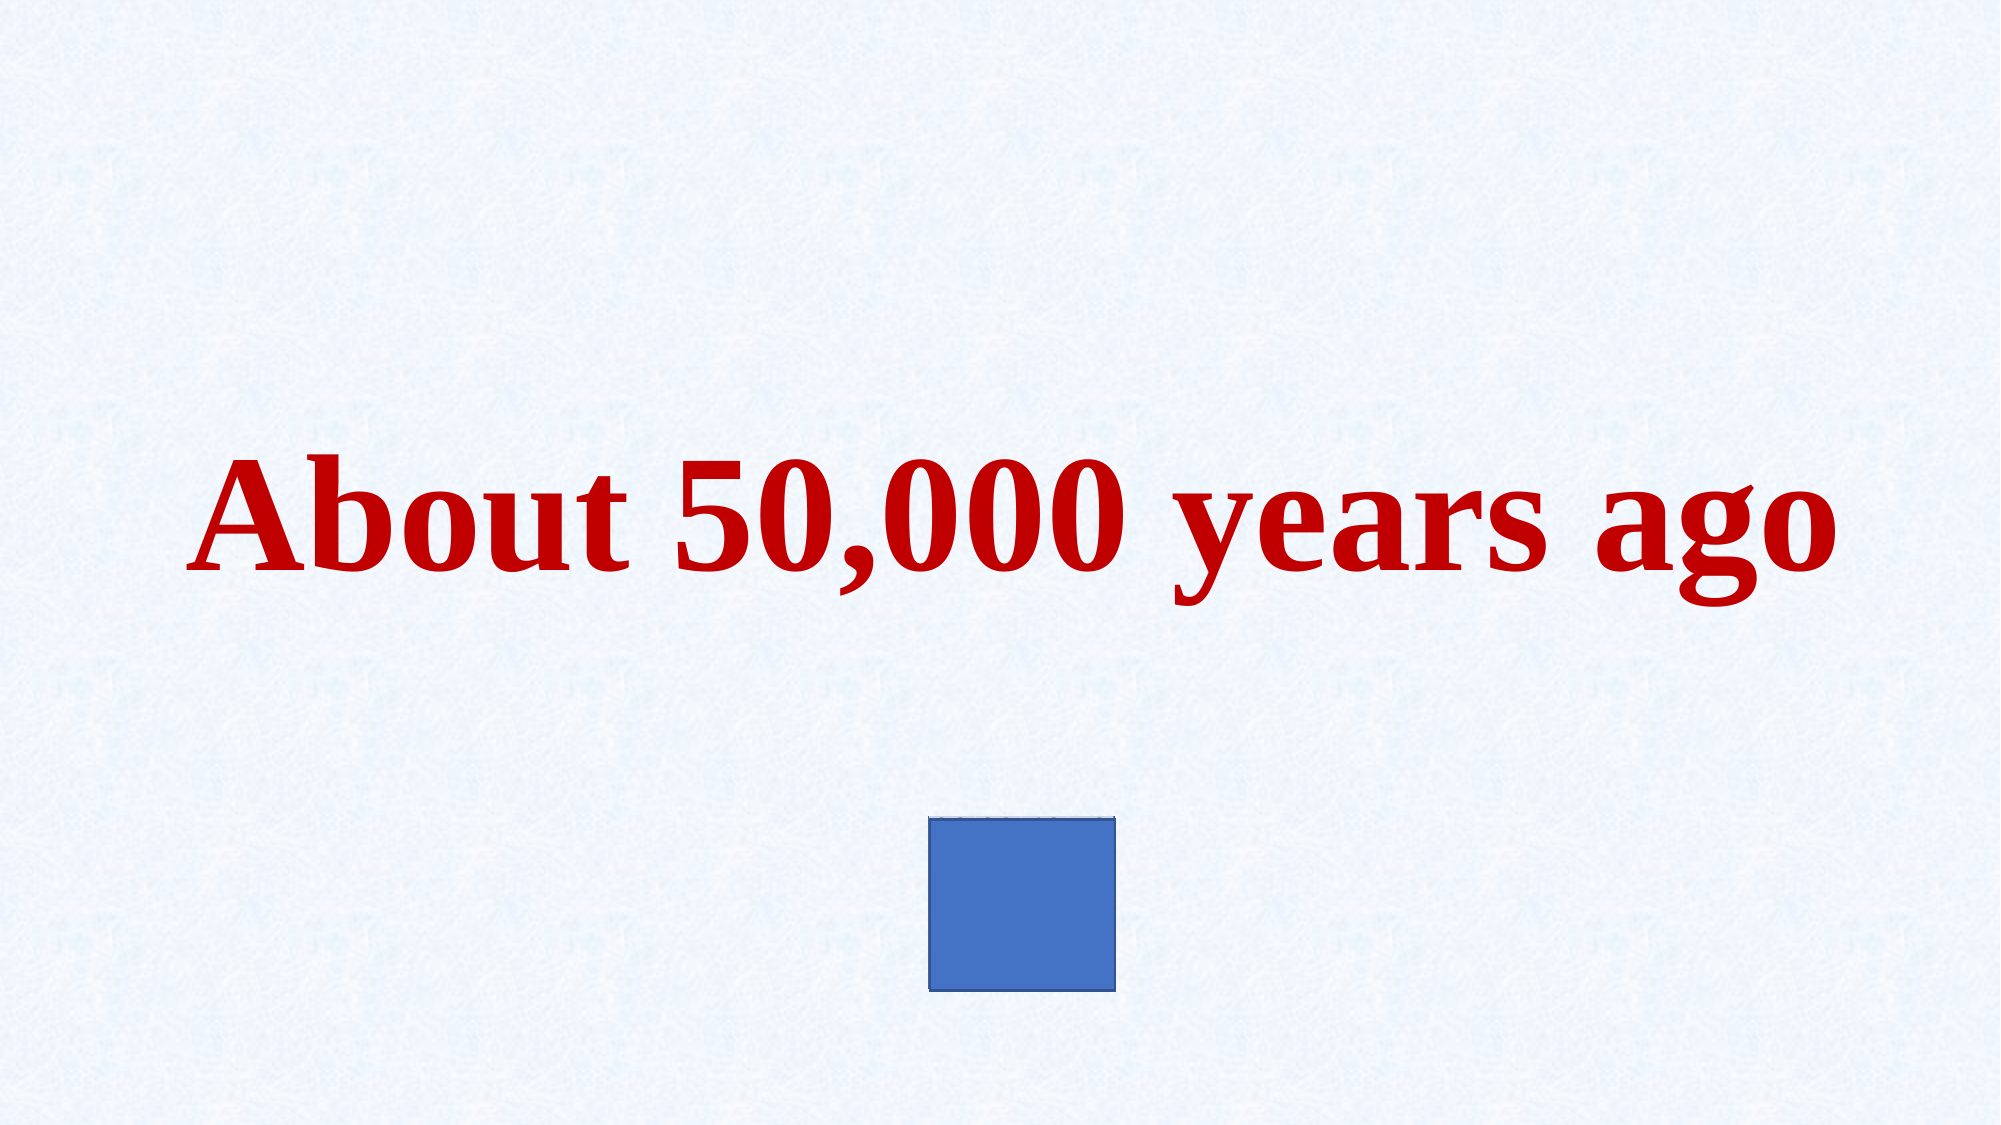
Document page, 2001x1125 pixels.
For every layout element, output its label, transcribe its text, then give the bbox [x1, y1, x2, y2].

title About 50,000 years ago [152, 324, 1878, 710]
text_box [929, 818, 1116, 992]
picture [928, 816, 1114, 988]
